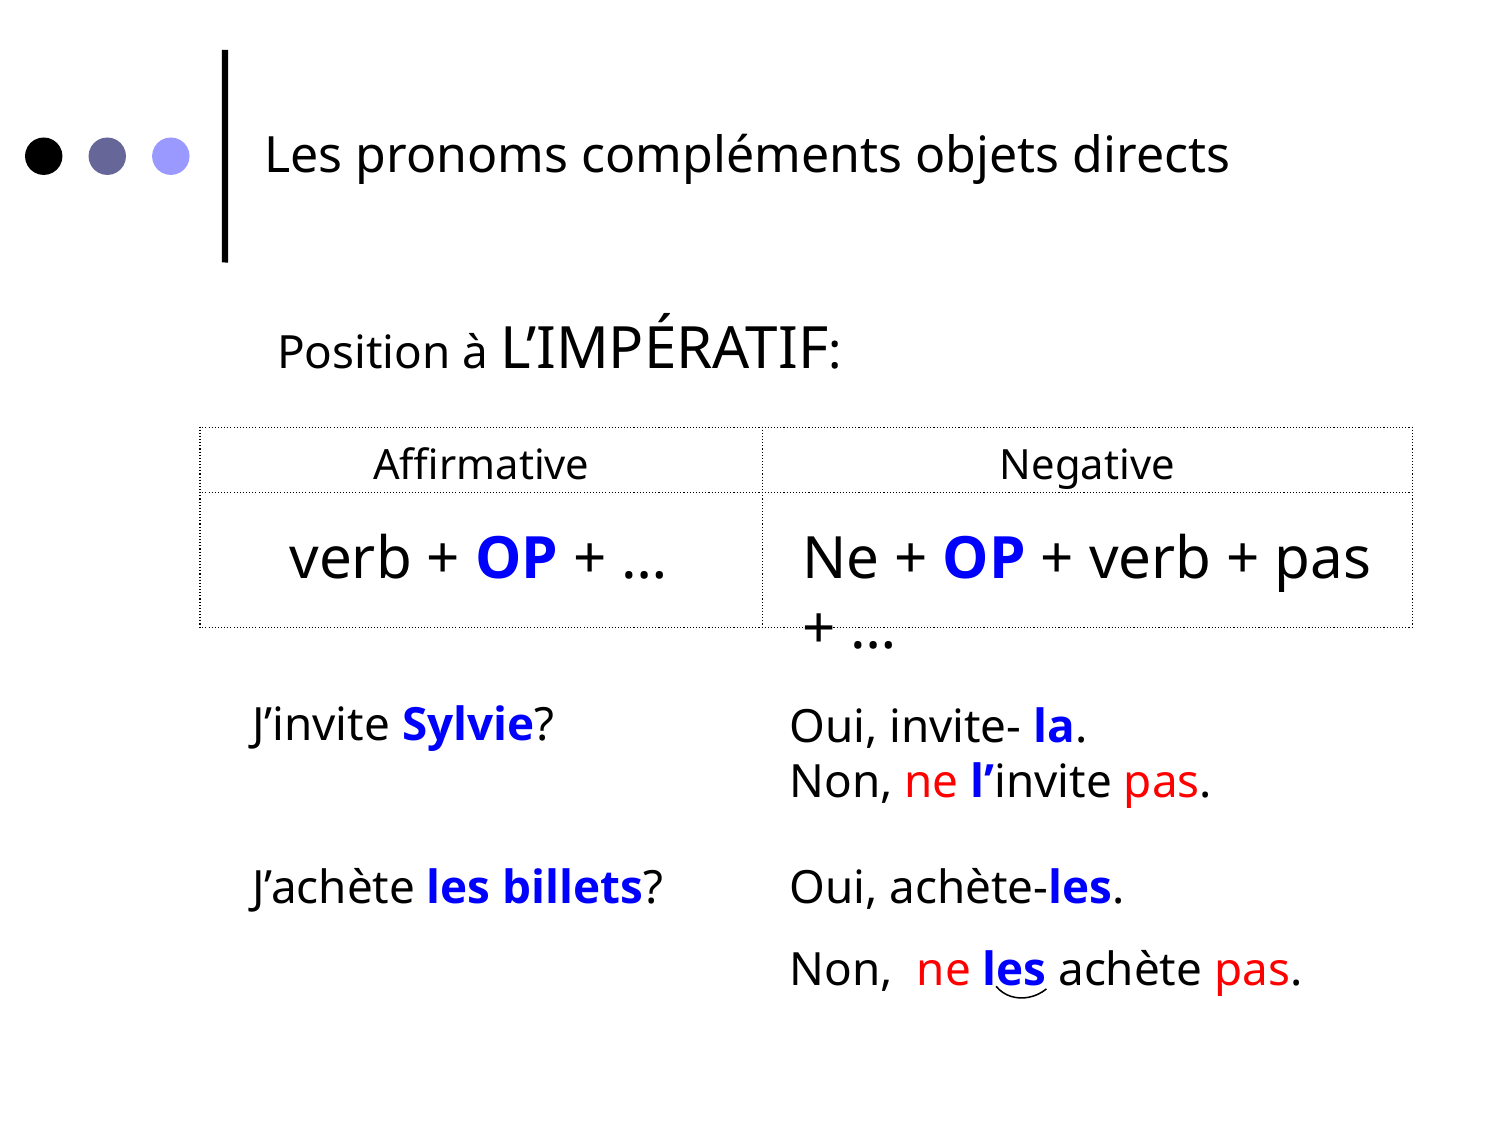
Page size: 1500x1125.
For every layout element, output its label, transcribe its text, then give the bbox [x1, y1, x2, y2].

table_cell [763, 492, 1412, 627]
text_box verb + OP + … [275, 512, 688, 598]
table_header Negative [763, 427, 1412, 492]
text_box Ne + OP + verb + pas + … [787, 512, 1425, 668]
text_box Position à L’IMPÉRATIF: [262, 302, 975, 388]
text_box J’achète les billets? [237, 850, 750, 920]
table_cell [200, 492, 763, 627]
text_box Les pronoms compléments objets directs [249, 114, 1375, 190]
text_box Oui, invite- la. Non, ne l’invite pas. [774, 689, 1375, 815]
text_box J’invite Sylvie? [237, 687, 750, 758]
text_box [774, 849, 1413, 1005]
table_header Affirmative [200, 427, 763, 492]
